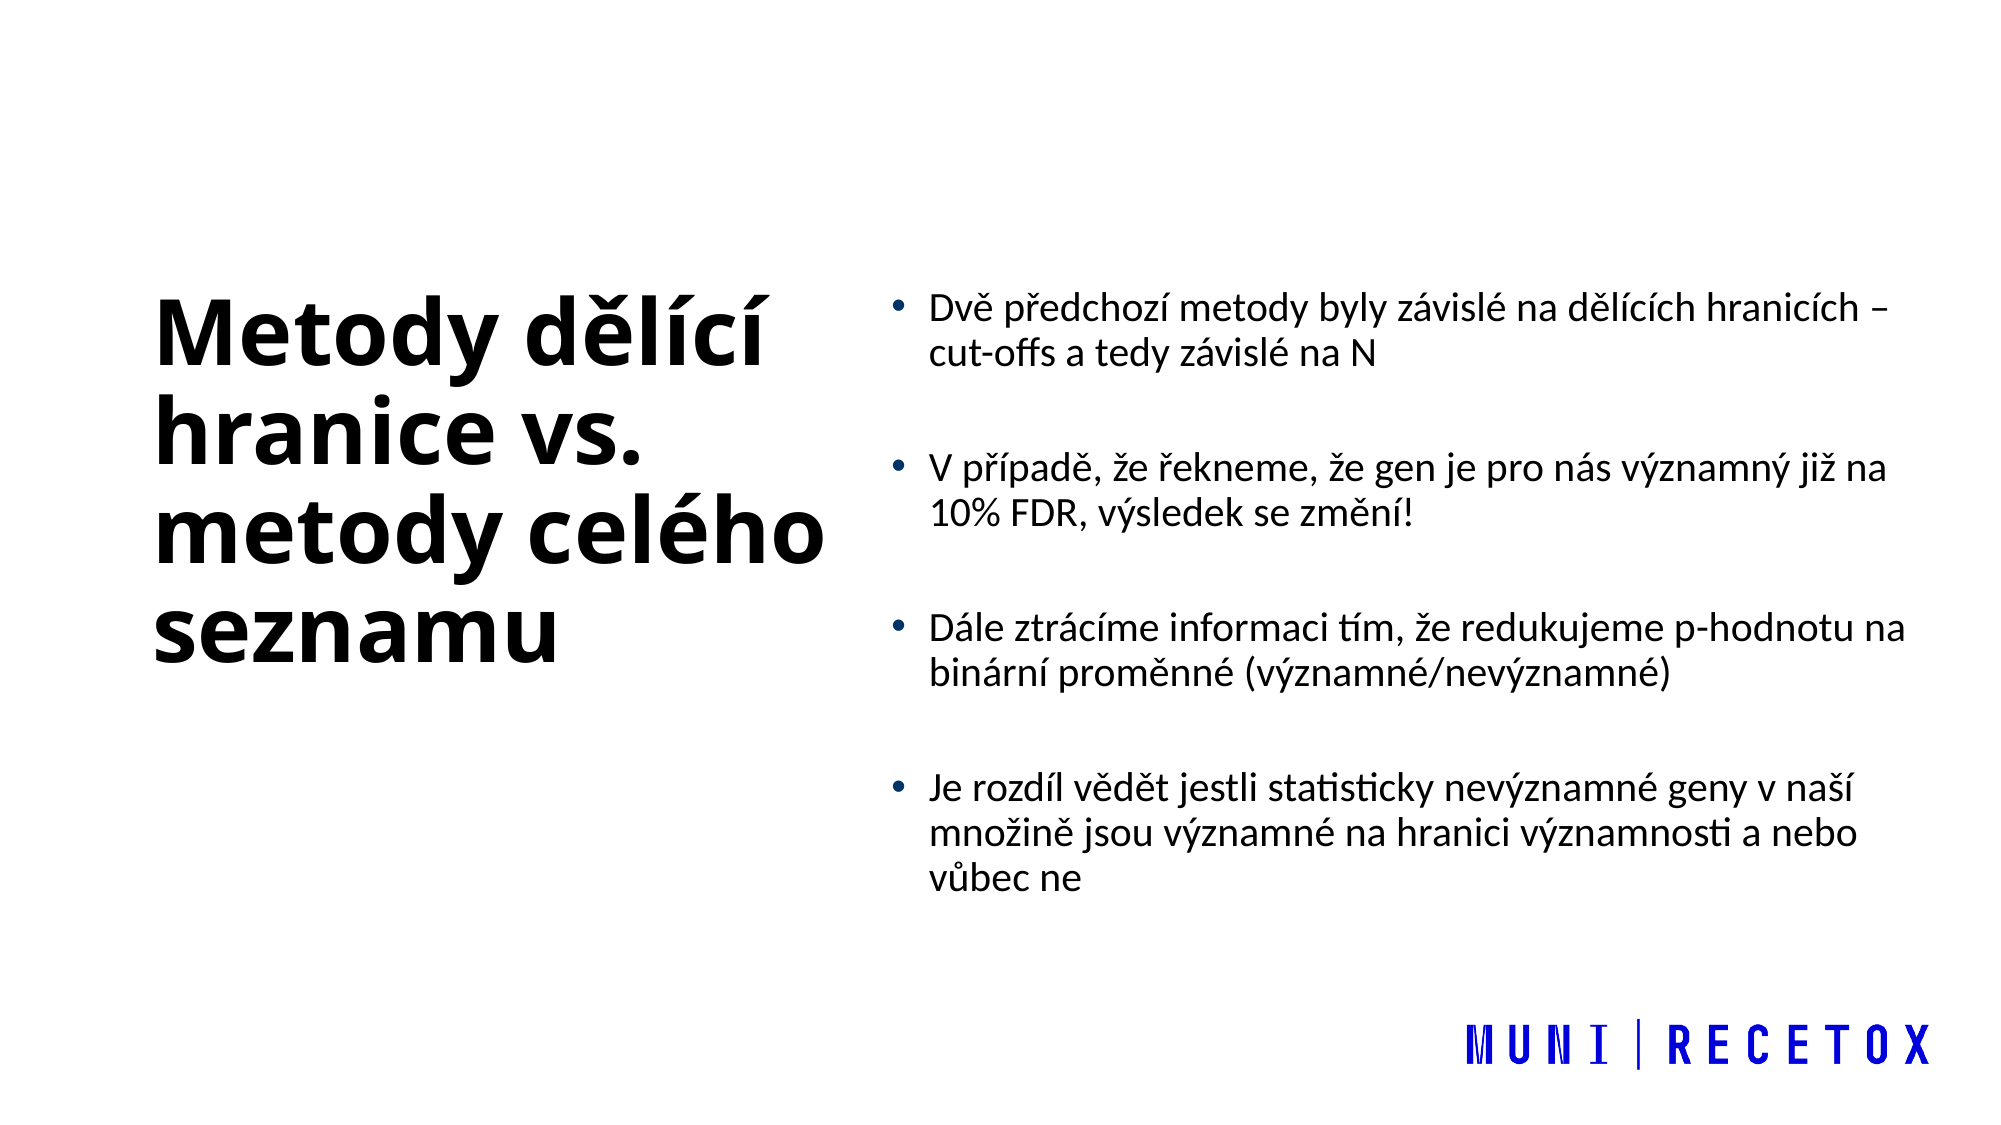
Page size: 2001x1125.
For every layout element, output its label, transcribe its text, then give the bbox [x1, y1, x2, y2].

picture [1421, 983, 1961, 1102]
text_box Metody dělící hranice vs. metody celého seznamu [137, 278, 923, 954]
text_box Dvě předchozí metody byly závislé na dělících hranicích – cut-offs a tedy závislé na N V případě, že řekneme, že gen je pro nás významný již na 10% FDR, výsledek se změní! Dále ztrácíme informaci tím, že redukujeme p-hodnotu na binární proměnné (významné/nevýznamné) Je rozdíl vědět jestli statisticky nevýznamné geny v naší množině jsou významné na hranici významnosti a nebo vůbec ne [857, 277, 1974, 953]
